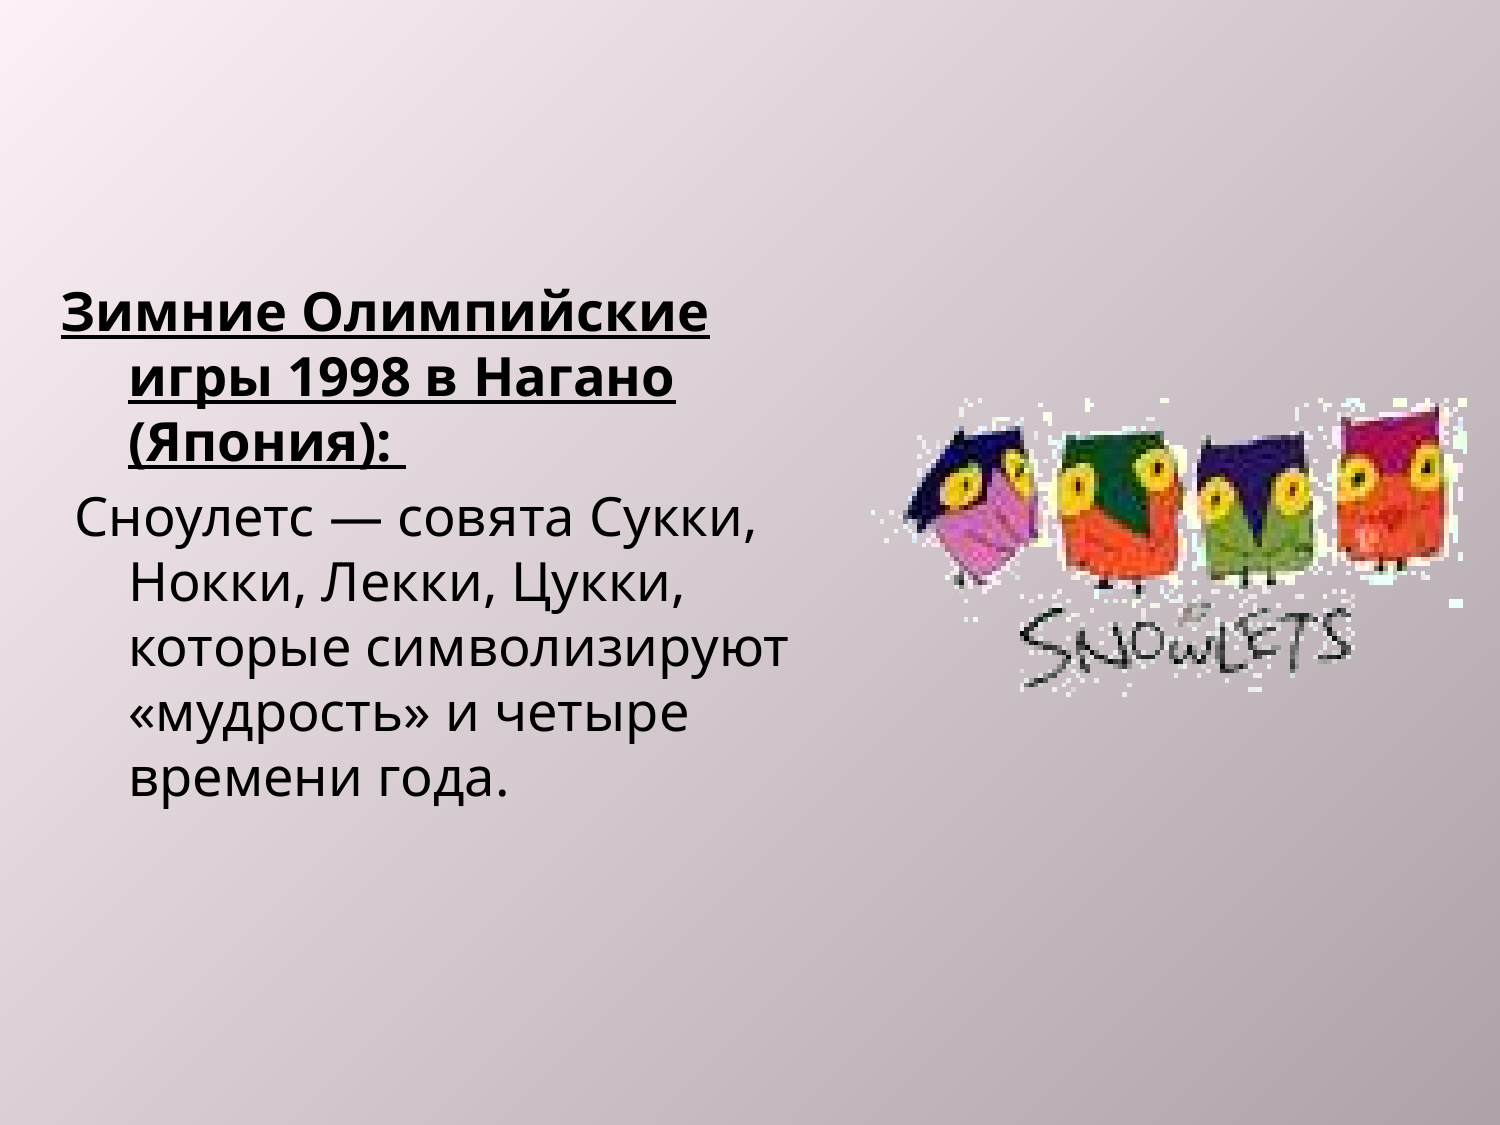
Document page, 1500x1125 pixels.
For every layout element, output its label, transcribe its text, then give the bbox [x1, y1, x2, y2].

list Зимние Олимпийские игры 1998 в Нагано (Япония): Сноулетс — совята Сукки, Нокки, Лекки, Цукки, которые символизируют «мудрость» и четыре времени года. [23, 269, 879, 1079]
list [870, 249, 1477, 856]
